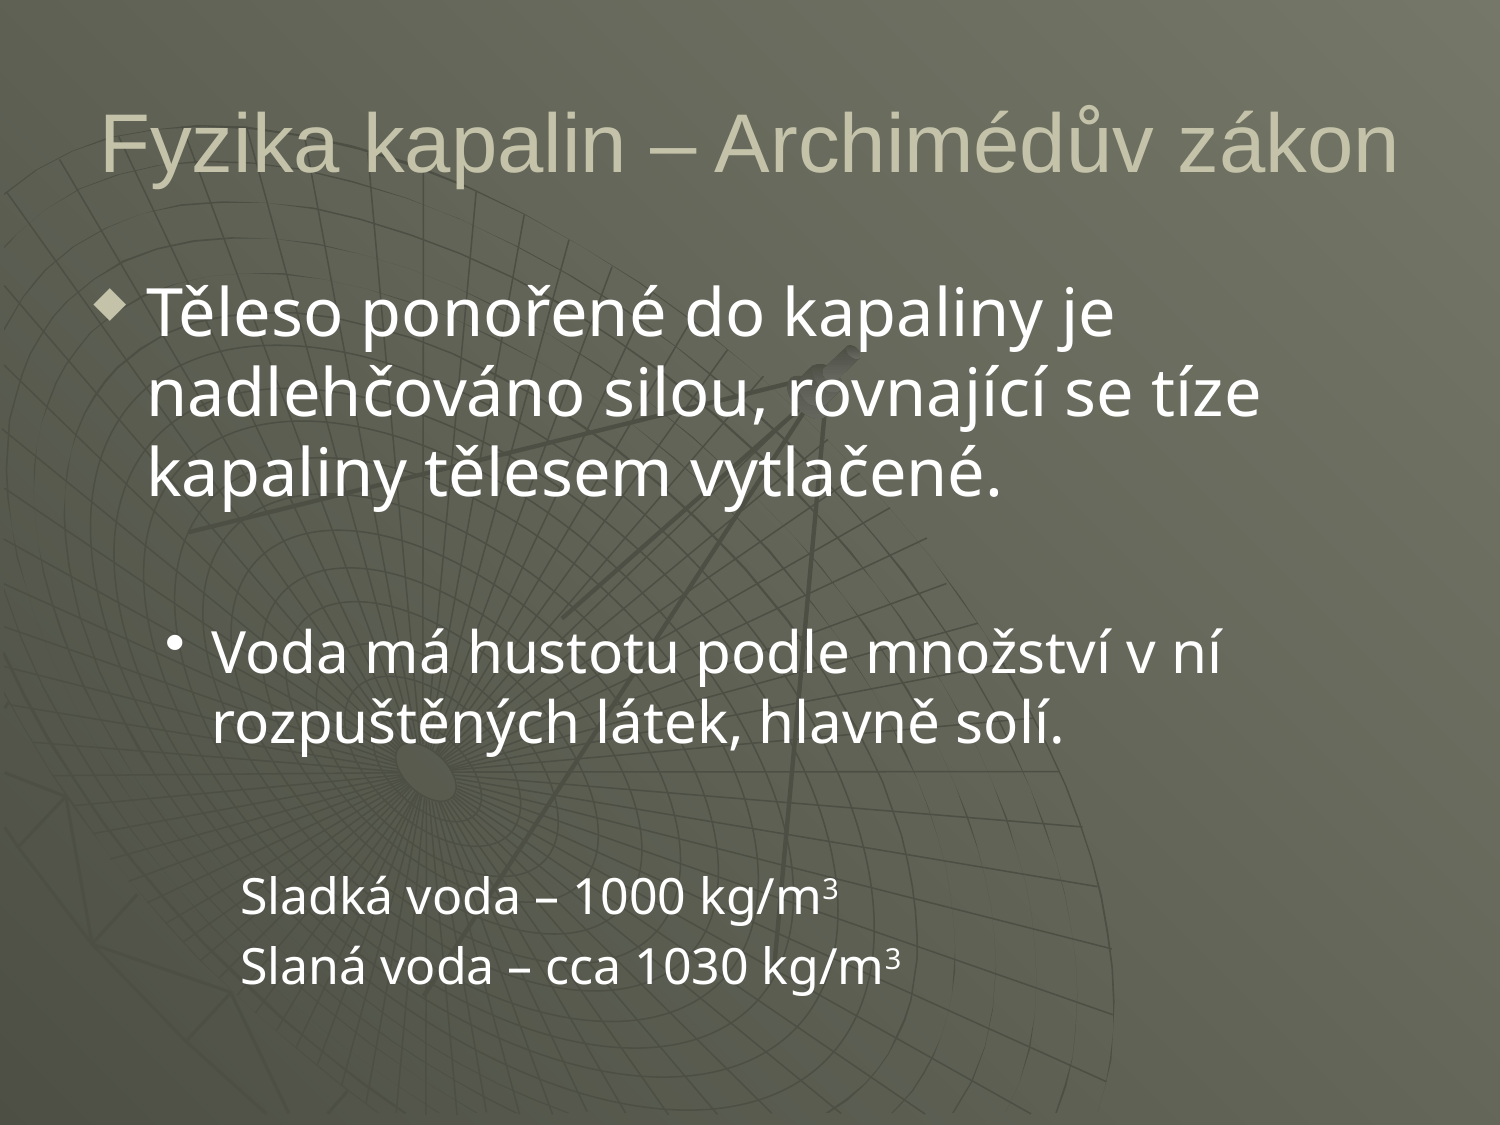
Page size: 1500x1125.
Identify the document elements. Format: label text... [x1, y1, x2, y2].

list Těleso ponořené do kapaliny je nadlehčováno silou, rovnající se tíze kapaliny tělesem vytlačené. Voda má hustotu podle množství v ní rozpuštěných látek, hlavně solí. Sladká voda – 1000 kg/m3 Slaná voda – cca 1030 kg/m3 [75, 262, 1425, 1006]
title Fyzika kapalin – Archimédův zákon [75, 45, 1425, 233]
